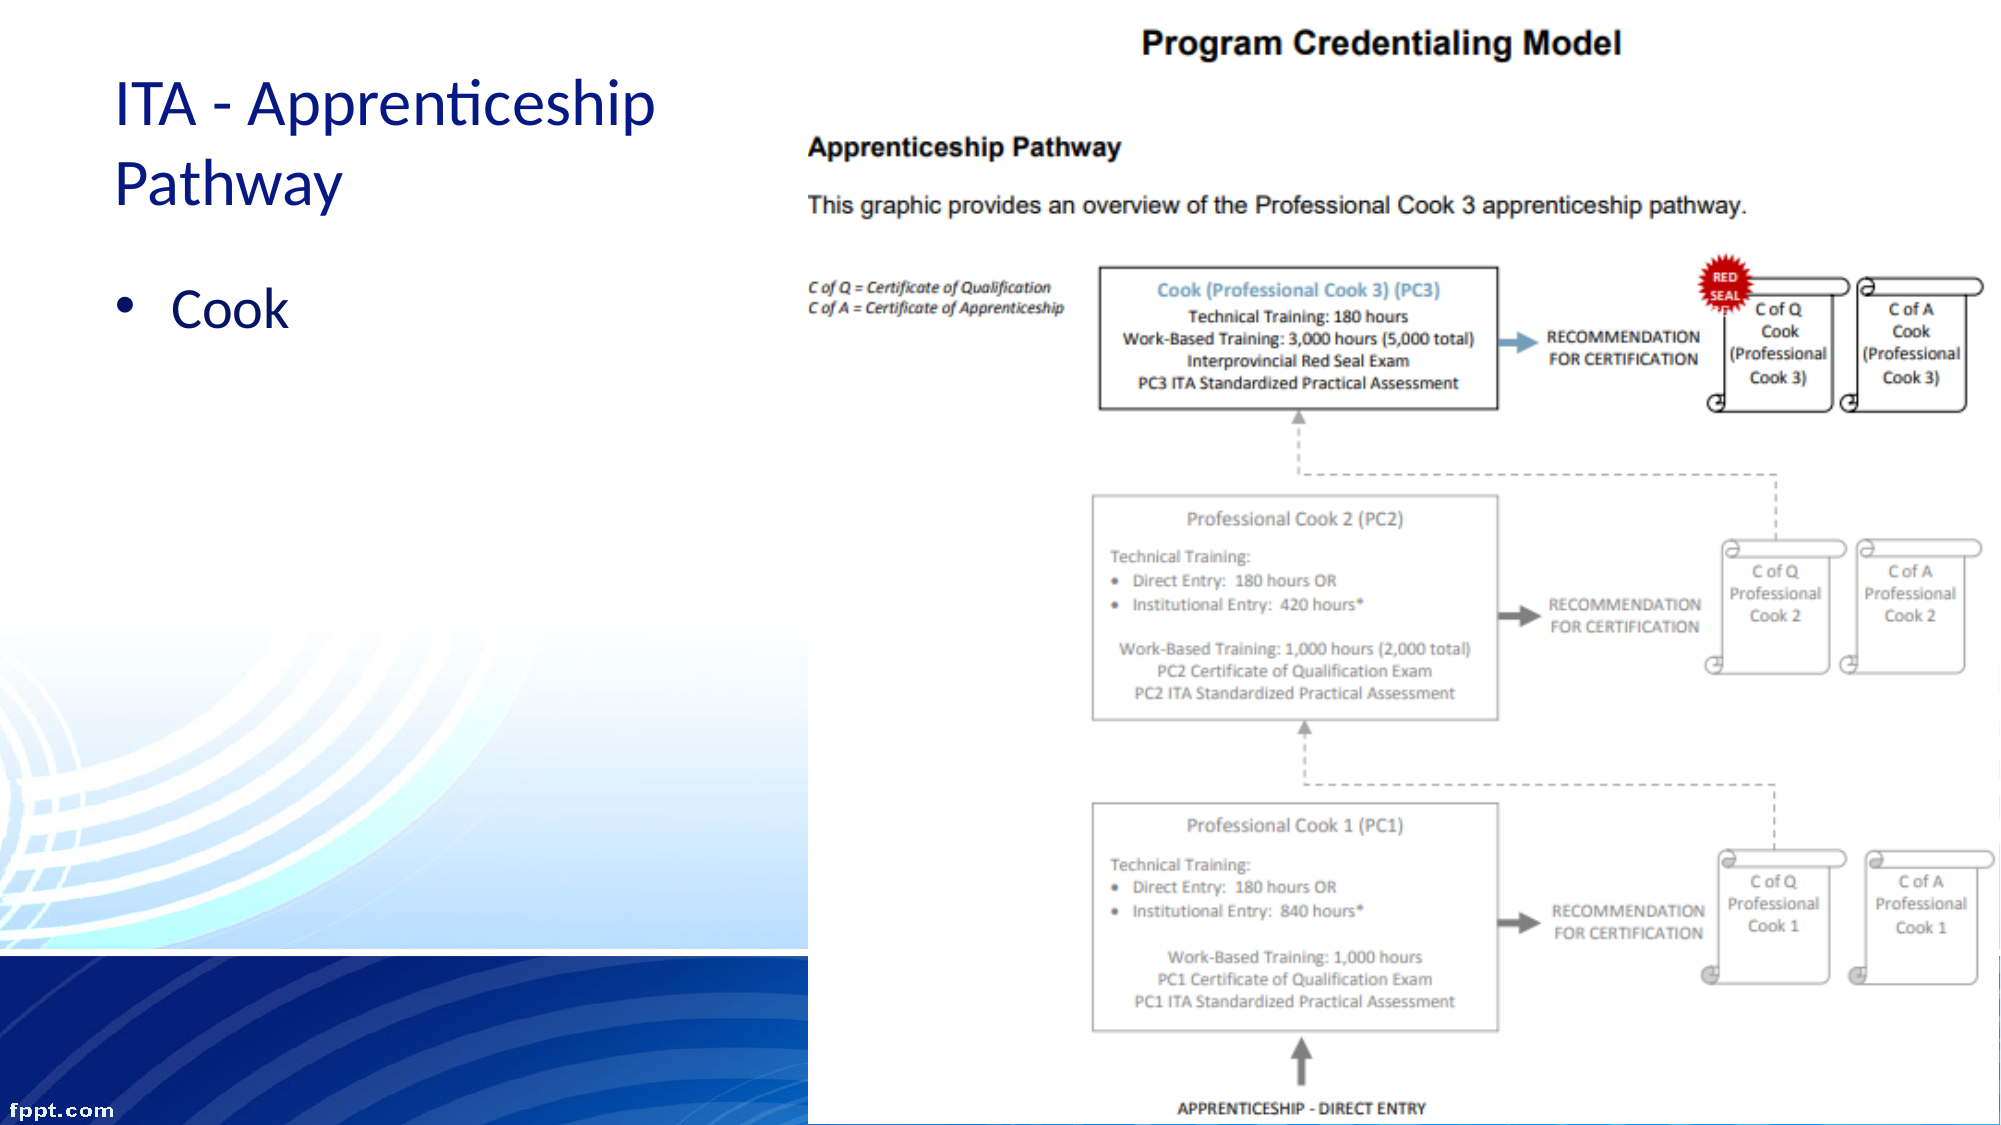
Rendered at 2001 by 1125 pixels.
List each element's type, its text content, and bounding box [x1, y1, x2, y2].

picture [0, 0, 2001, 1125]
list Cook [99, 262, 803, 1005]
title ITA - Apprenticeship Pathway [99, 45, 675, 233]
